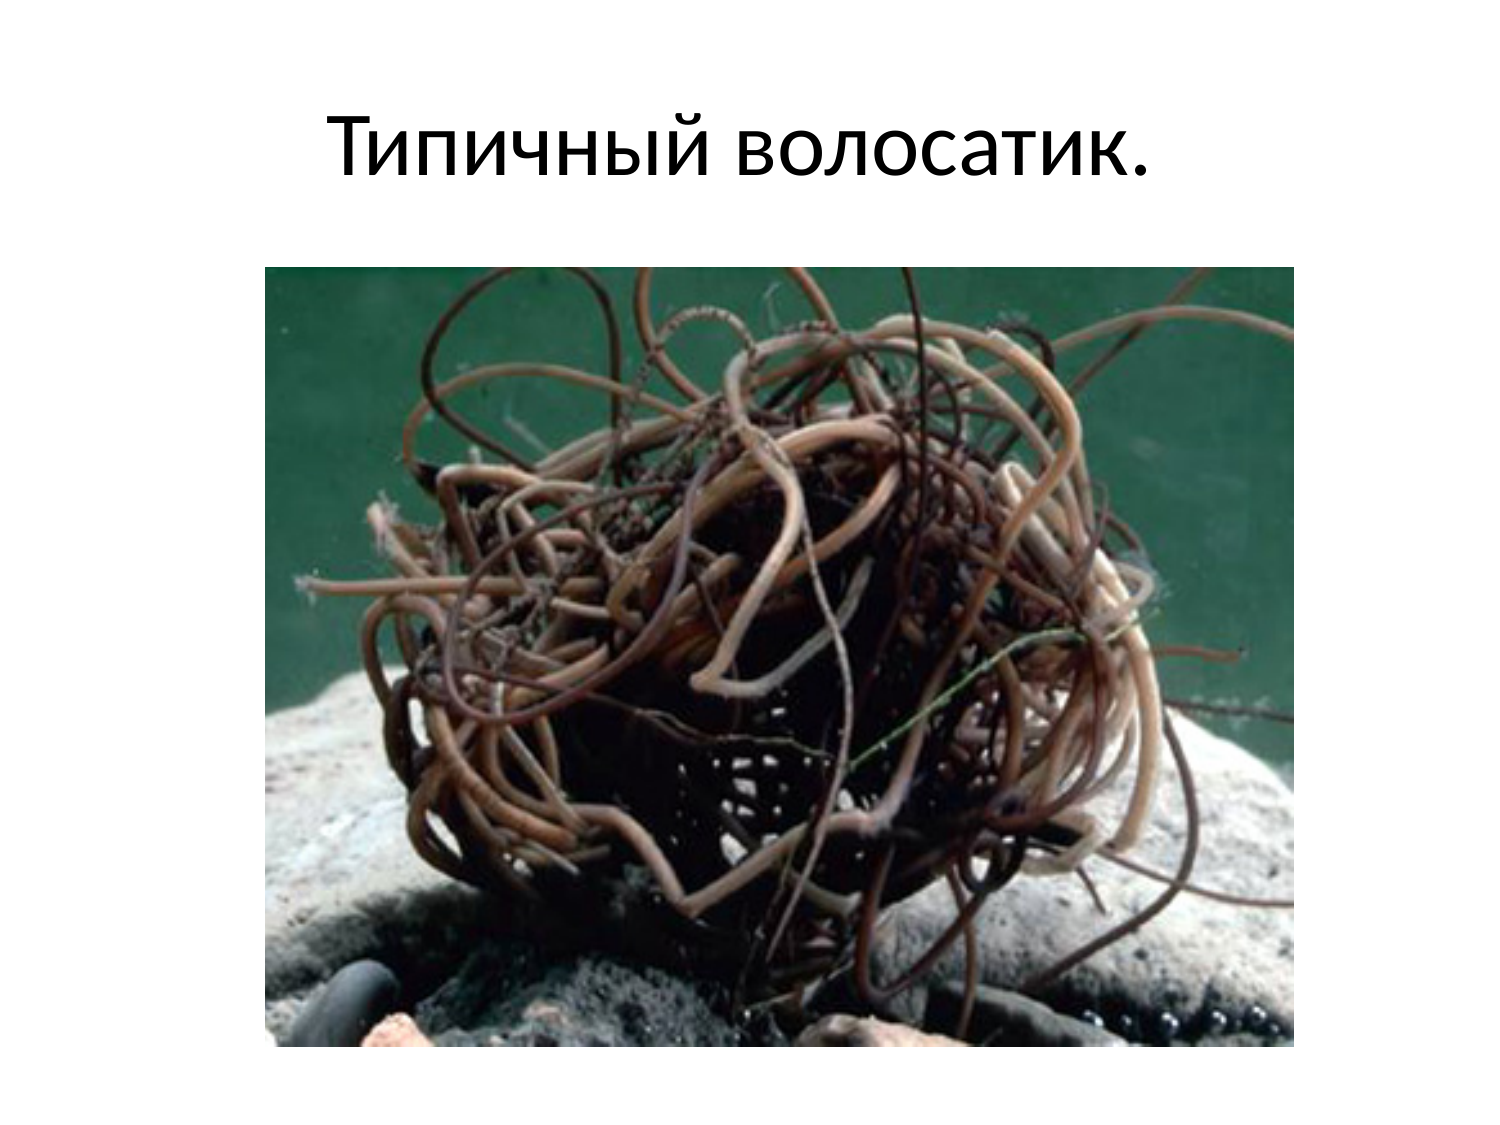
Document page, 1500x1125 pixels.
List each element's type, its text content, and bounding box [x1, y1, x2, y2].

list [265, 266, 1294, 1048]
title Типичный волосатик. [75, 45, 1425, 233]
